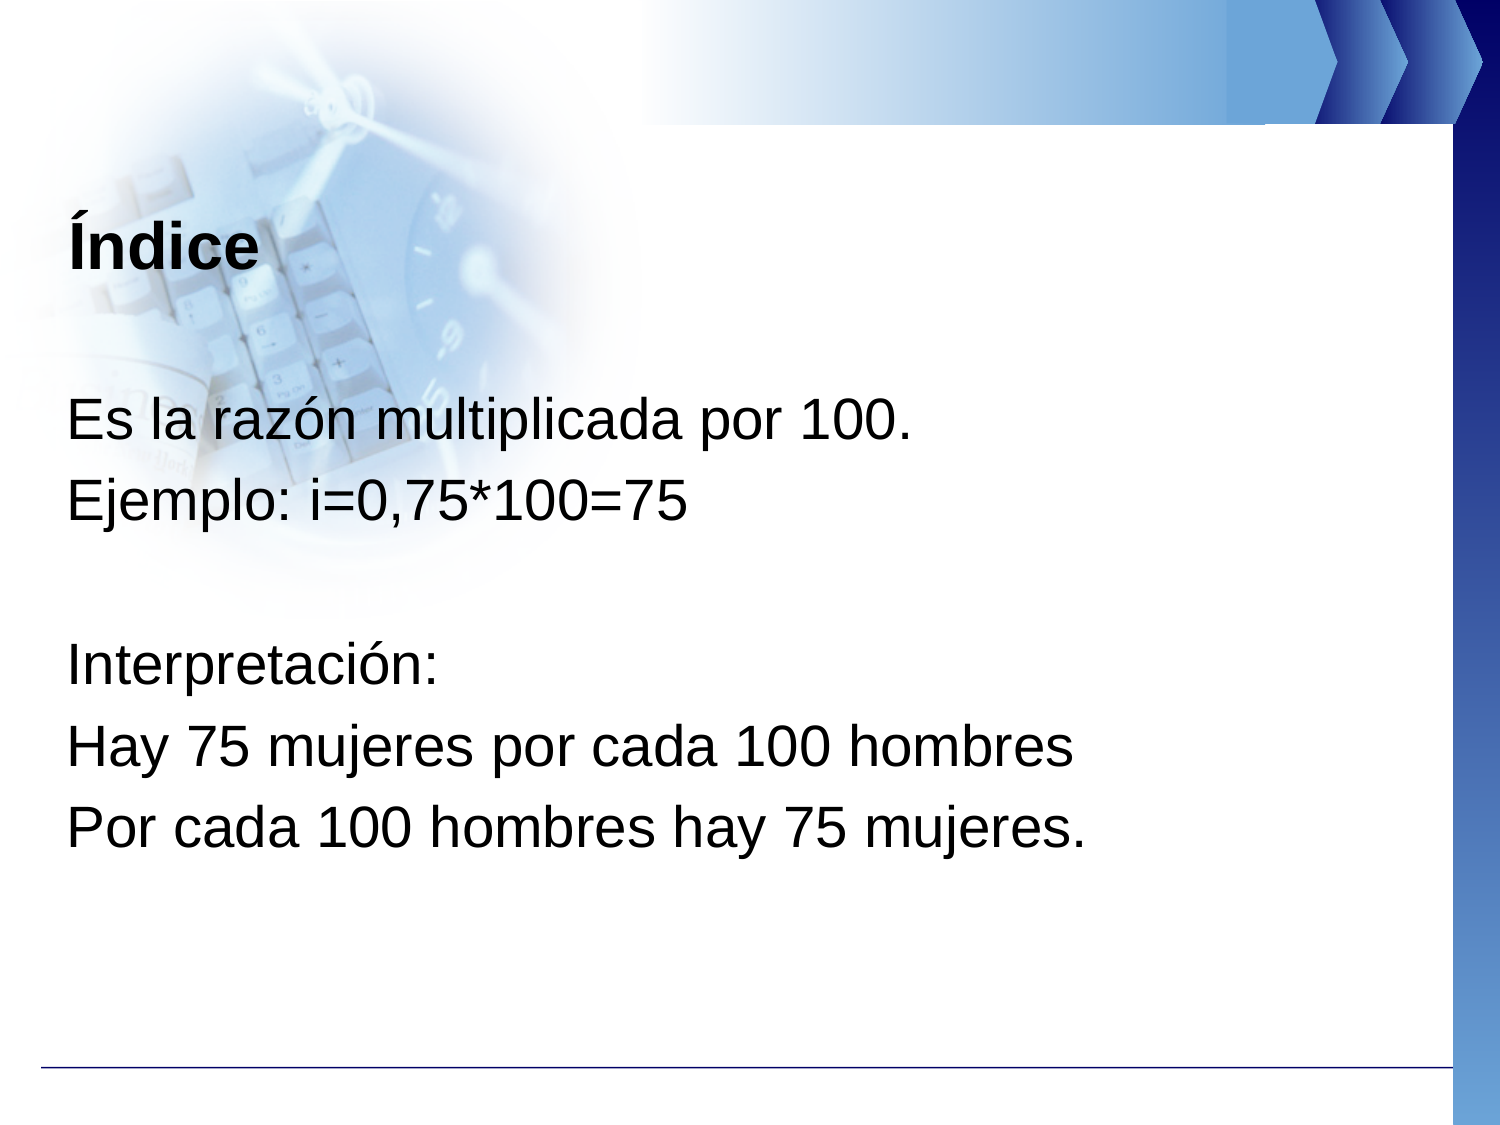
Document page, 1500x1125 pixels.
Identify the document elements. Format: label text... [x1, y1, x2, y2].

picture [0, 1, 642, 619]
title Índice [53, 149, 396, 337]
text_box Es la razón multiplicada por 100. Ejemplo: i=0,75*100=75 Interpretación: Hay 75 mujeres por cada 100 hombres Por cada 100 hombres hay 75 mujeres. [51, 373, 1402, 894]
